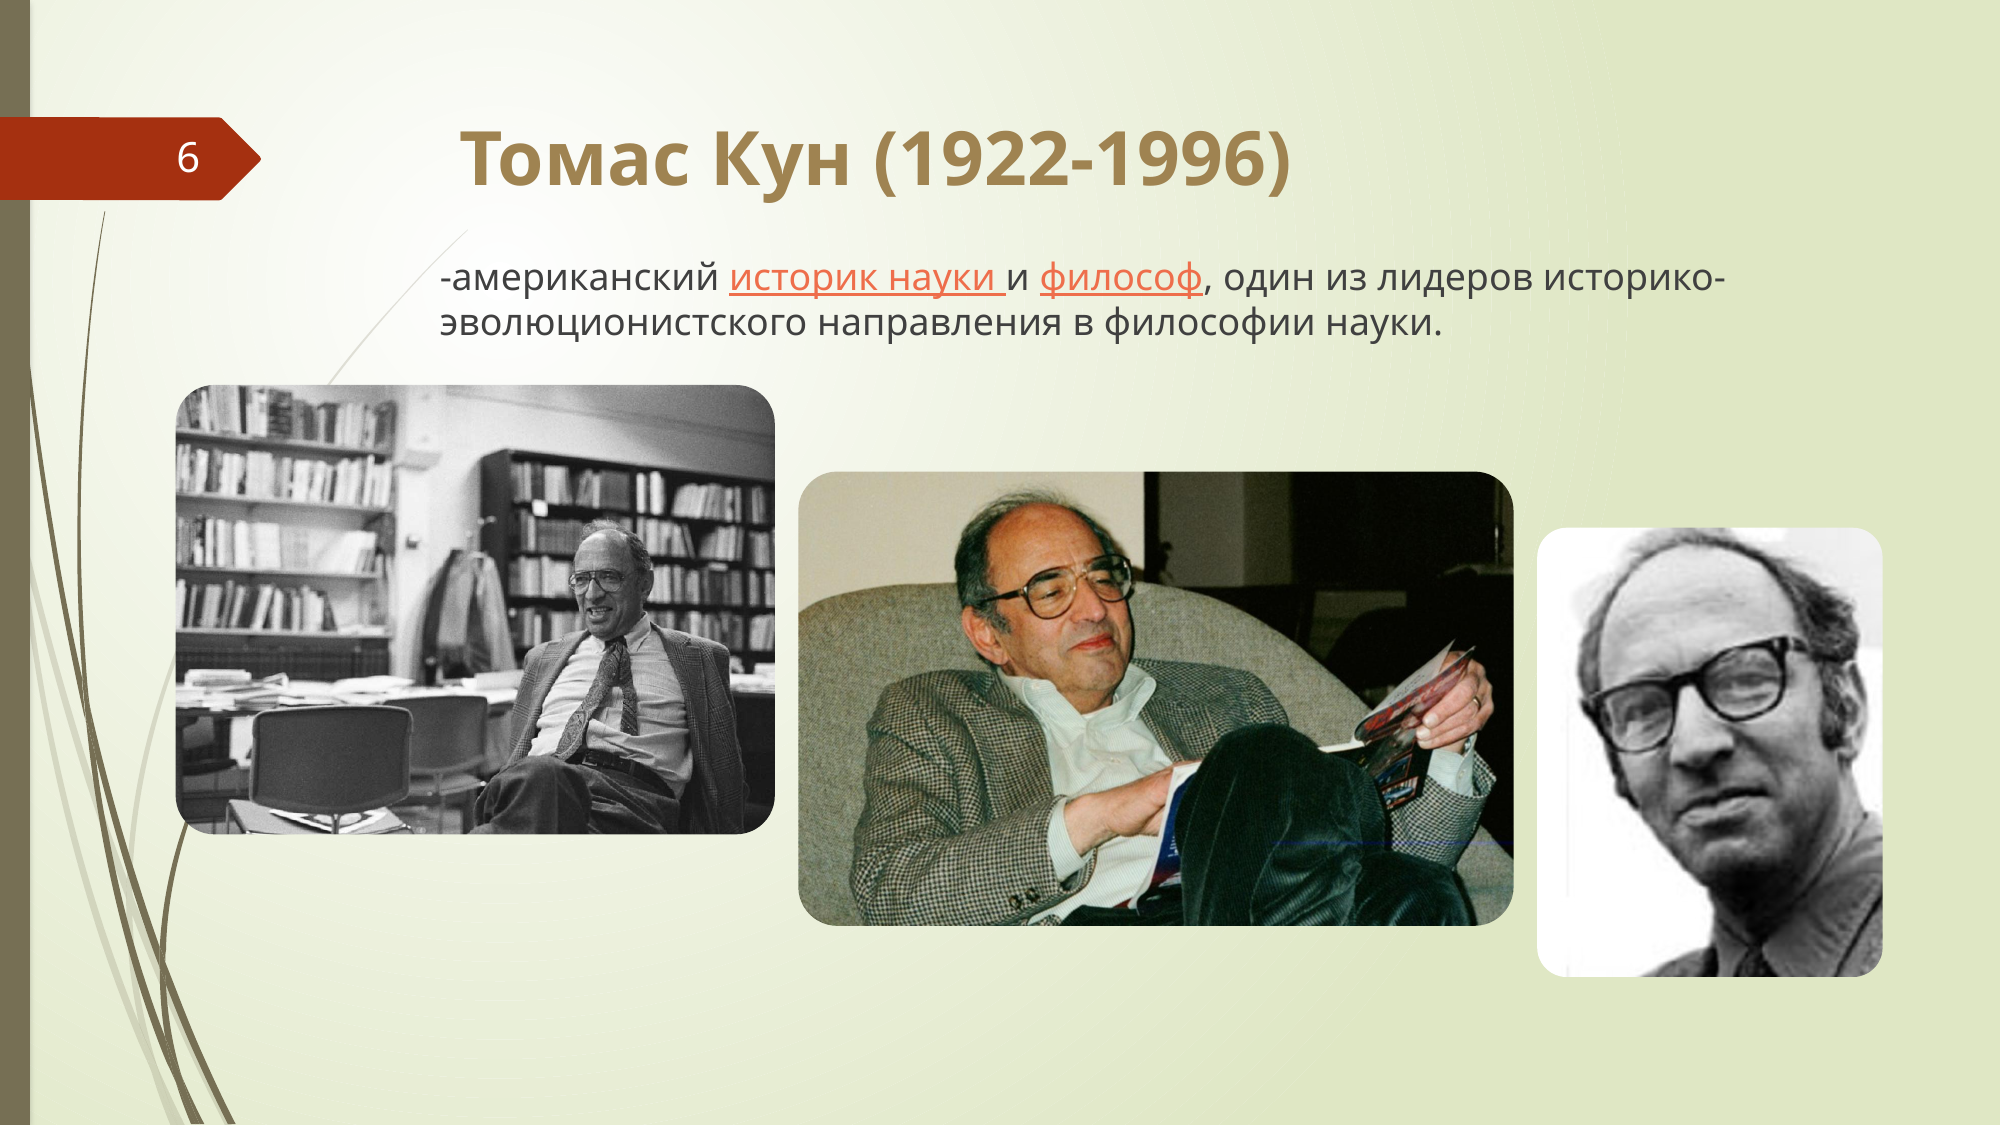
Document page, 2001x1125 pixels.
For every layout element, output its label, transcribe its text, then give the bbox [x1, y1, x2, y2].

picture [1536, 527, 1883, 978]
list -американский историк науки и философ, один из лидеров историко-эволюционистского направления в философии науки. [424, 245, 1888, 385]
picture [175, 384, 776, 835]
picture [798, 471, 1514, 927]
title Томас Кун (1922-1996) [425, 102, 1888, 245]
slide_number 6 [87, 129, 216, 190]
